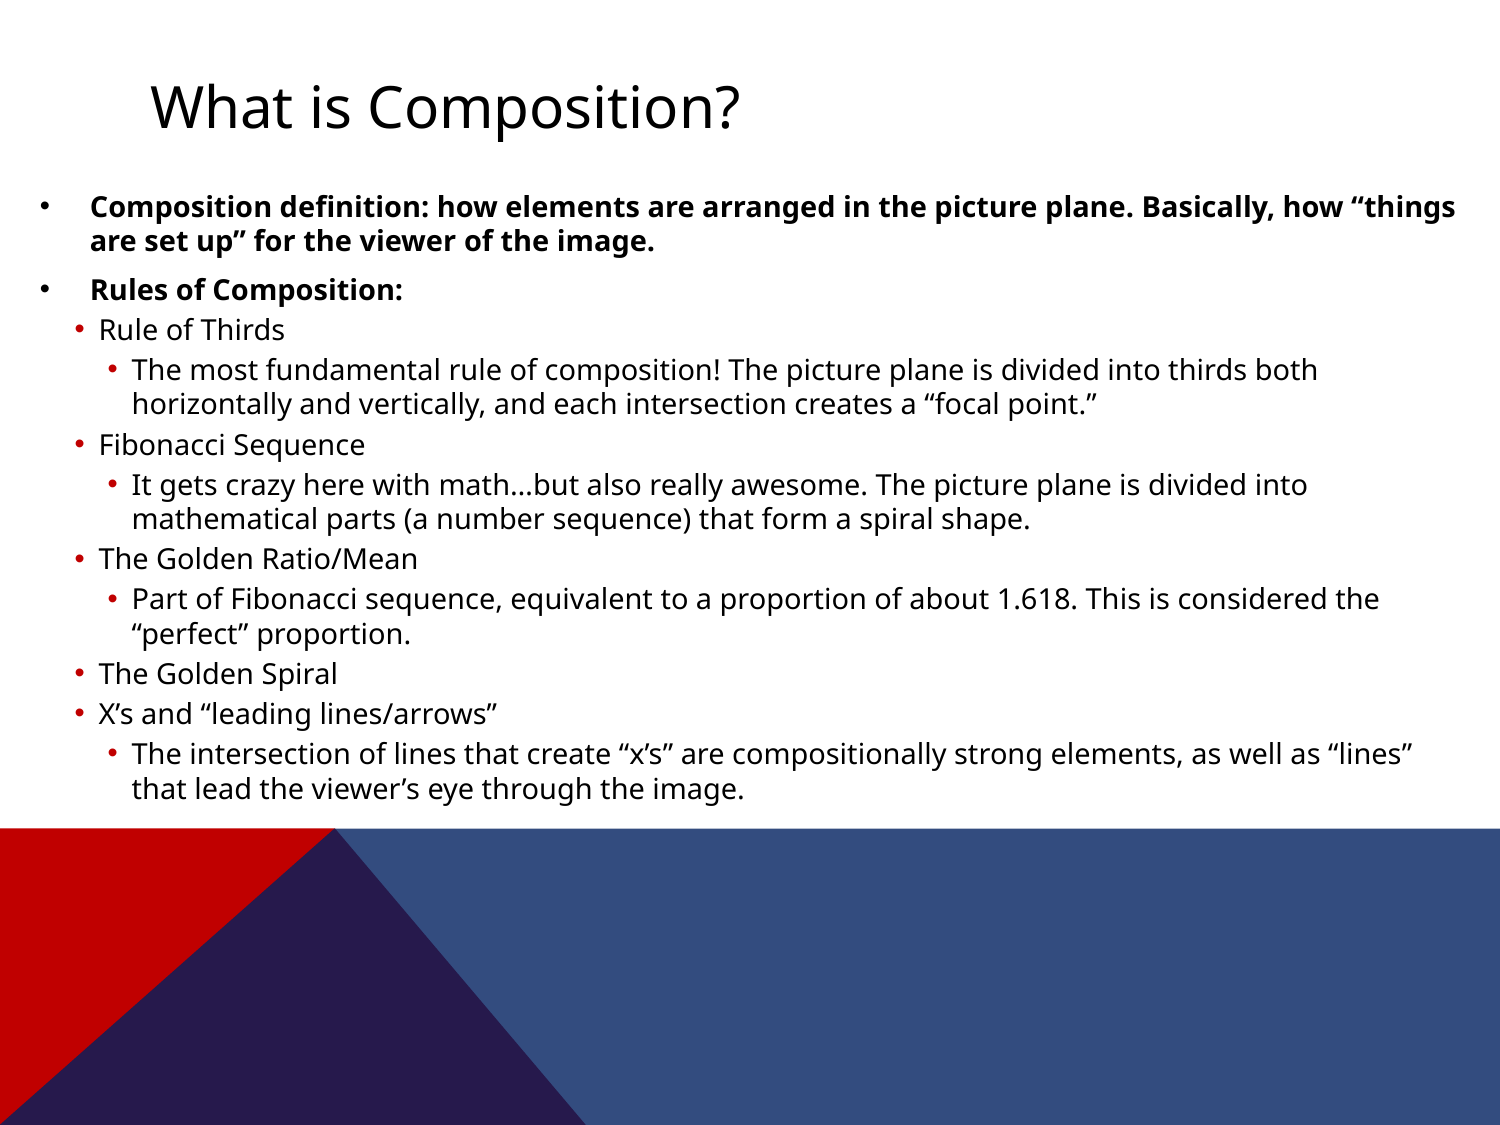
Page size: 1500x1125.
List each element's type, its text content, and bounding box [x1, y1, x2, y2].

title What is Composition? [135, 60, 1369, 150]
list Composition definition: how elements are arranged in the picture plane. Basically, how “things are set up” for the viewer of the image. Rules of Composition: Rule of Thirds The most fundamental rule of composition! The picture plane is divided into thirds both horizontally and vertically, and each intersection creates a “focal point.” Fibonacci Sequence It gets crazy here with math…but also really awesome. The picture plane is divided into mathematical parts (a number sequence) that form a spiral shape. The Golden Ratio/Mean Part of Fibonacci sequence, equivalent to a proportion of about 1.618. This is considered the “perfect” proportion. The Golden Spiral X’s and “leading lines/arrows” The intersection of lines that create “x’s” are compositionally strong elements, as well as “lines” that lead the viewer’s eye through the image. [24, 180, 1475, 813]
